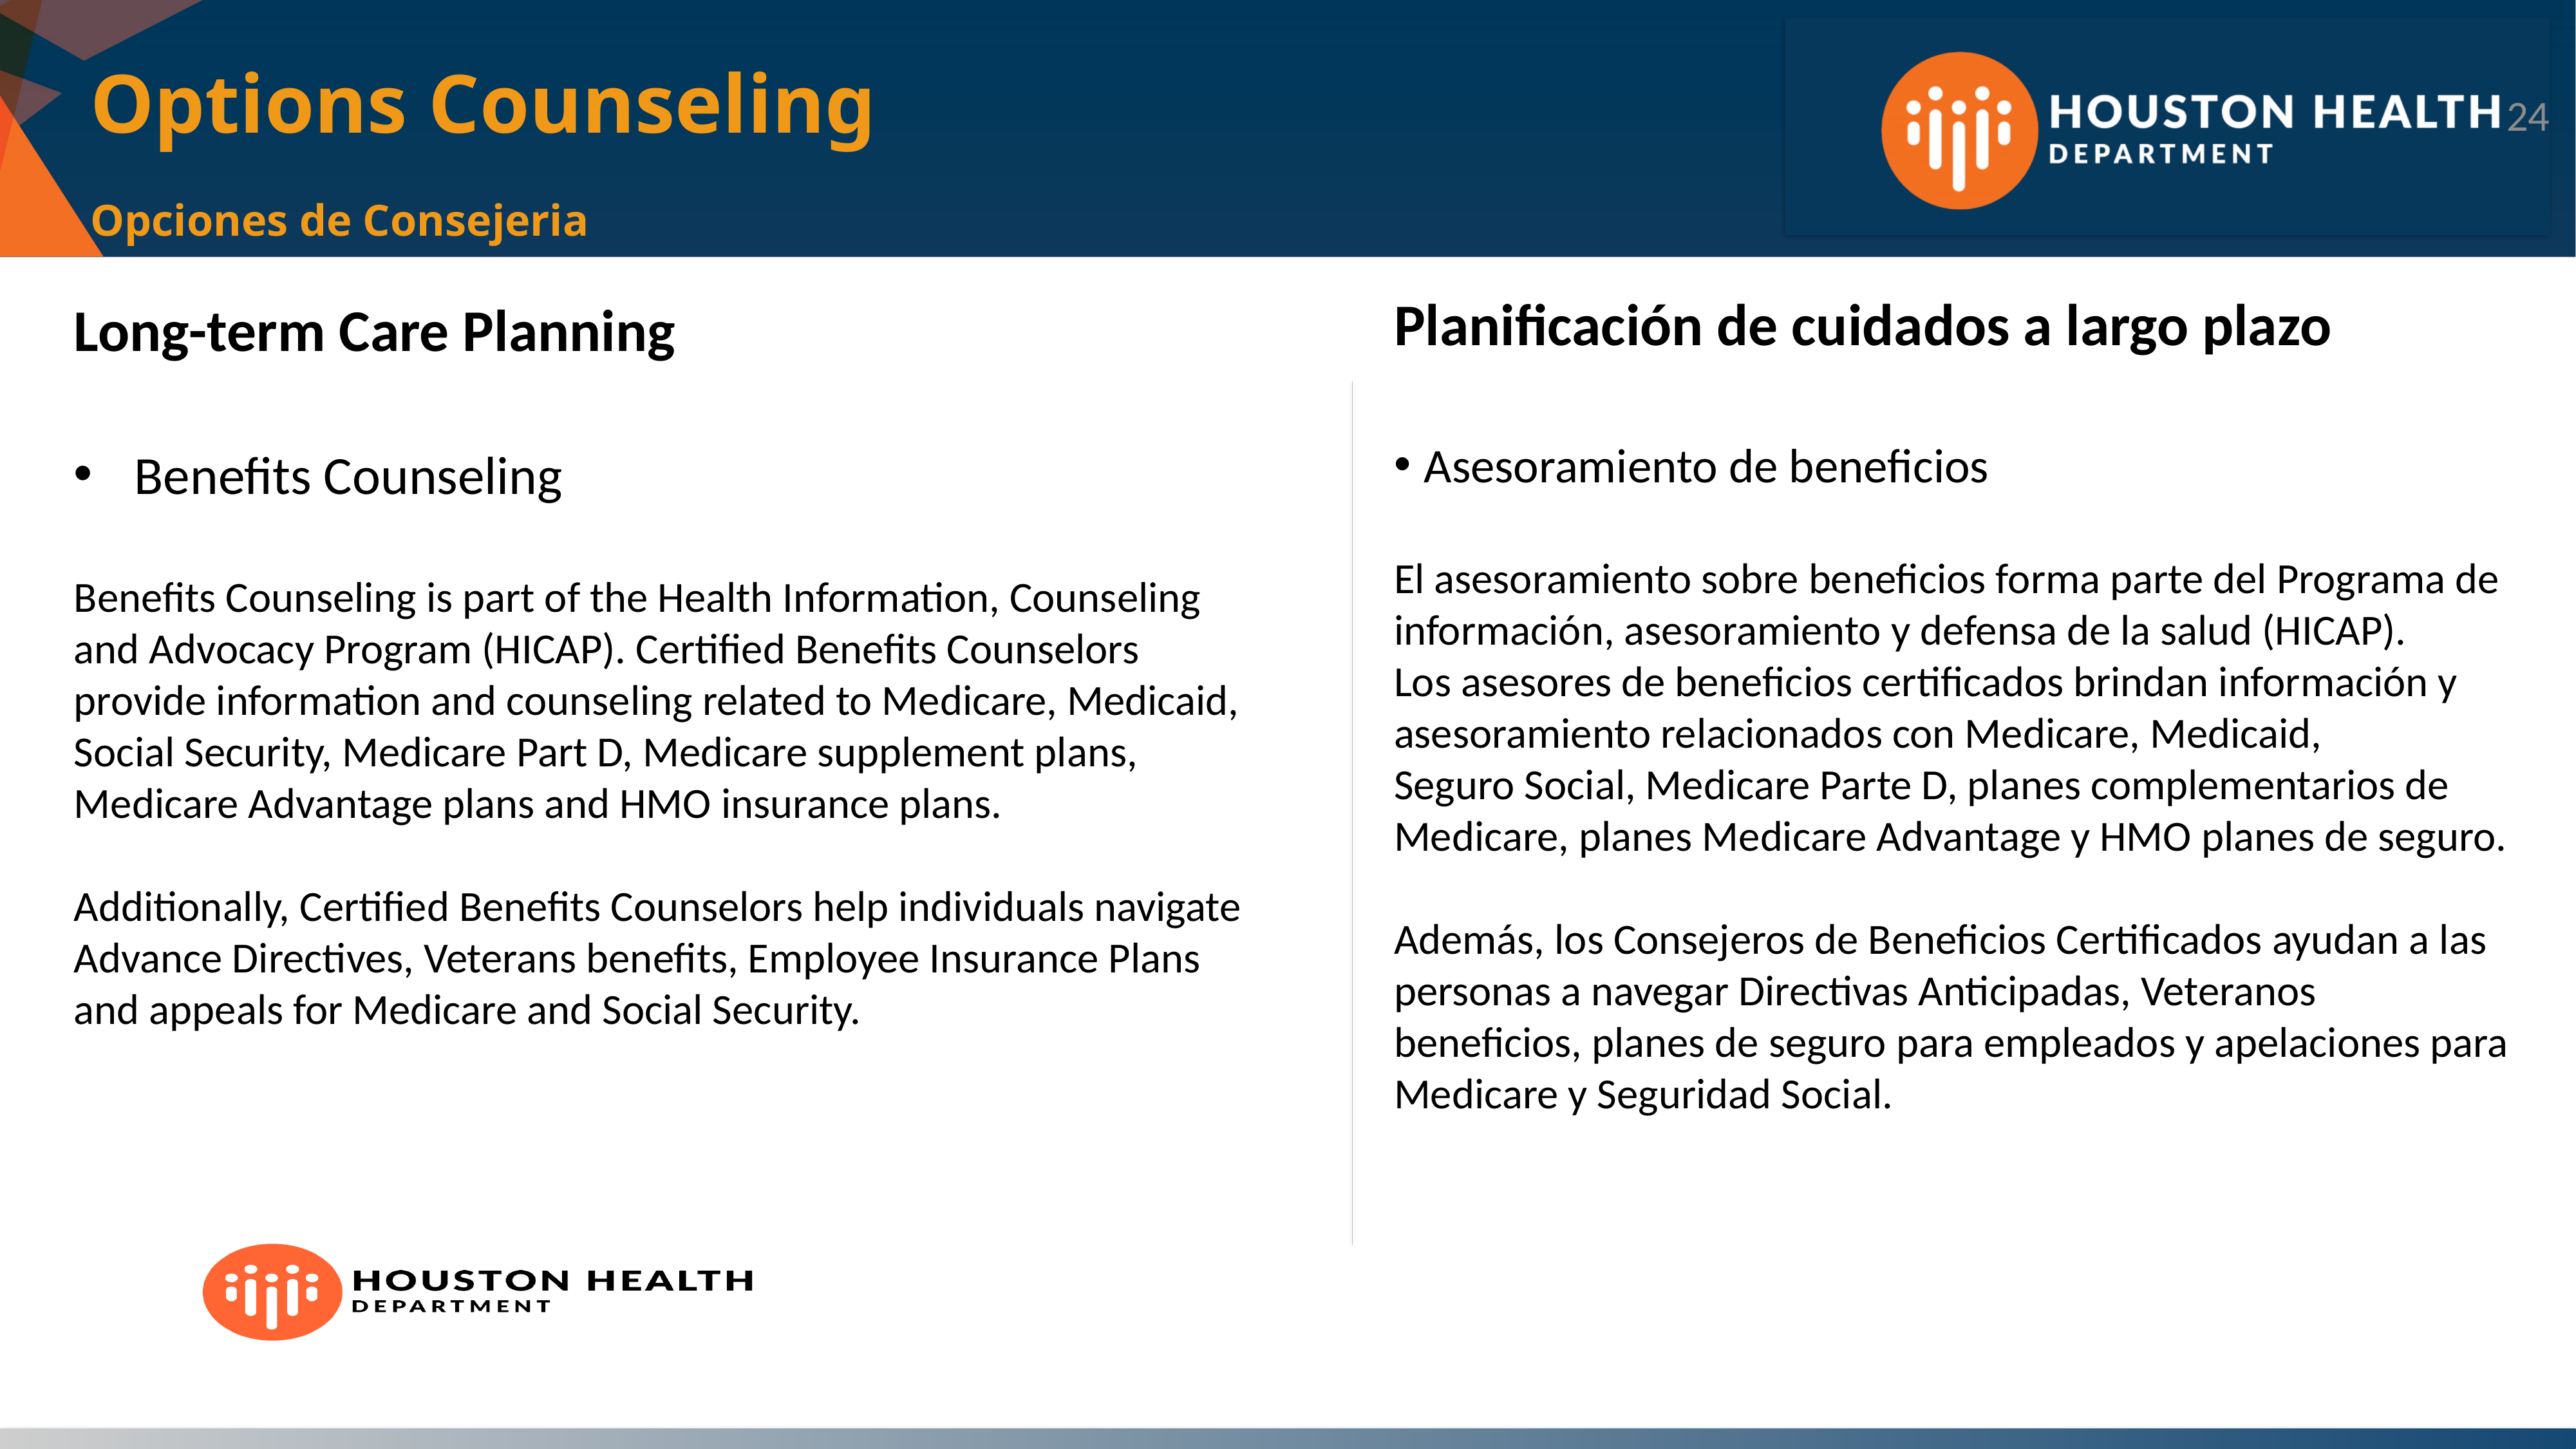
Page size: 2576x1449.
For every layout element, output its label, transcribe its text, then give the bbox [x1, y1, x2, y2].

list Options Counseling Opciones de Consejeria [64, 39, 1876, 261]
text_box Planificación de cuidados a largo plazo Asesoramiento de beneficios El asesoramiento sobre beneficios forma parte del Programa de información, asesoramiento y defensa de la salud (HICAP). Los asesores de beneficios certificados brindan información y asesoramiento relacionados con Medicare, Medicaid, Seguro Social, Medicare Parte D, planes complementarios de Medicare, planes Medicare Advantage y HMO planes de seguro. Además, los Consejeros de Beneficios Certificados ayudan a las personas a navegar Directivas Anticipadas, Veteranos beneficios, planes de seguro para empleados y apelaciones para Medicare y Seguridad Social. [1384, 281, 2560, 1173]
picture [193, 1239, 797, 1347]
text_box Long-term Care Planning Benefits Counseling Benefits Counseling is part of the Health Information, Counseling and Advocacy Program (HICAP). Certified Benefits Counselors provide information and counseling related to Medicare, Medicaid, Social Security, Medicare Part D, Medicare supplement plans, Medicare Advantage plans and HMO insurance plans. Additionally, Certified Benefits Counselors help individuals navigate Advance Directives, Veterans benefits, Employee Insurance Plans and appeals for Medicare and Social Security. [64, 287, 1259, 1089]
slide_number 24 [2463, 75, 2576, 153]
picture [0, 0, 2576, 266]
